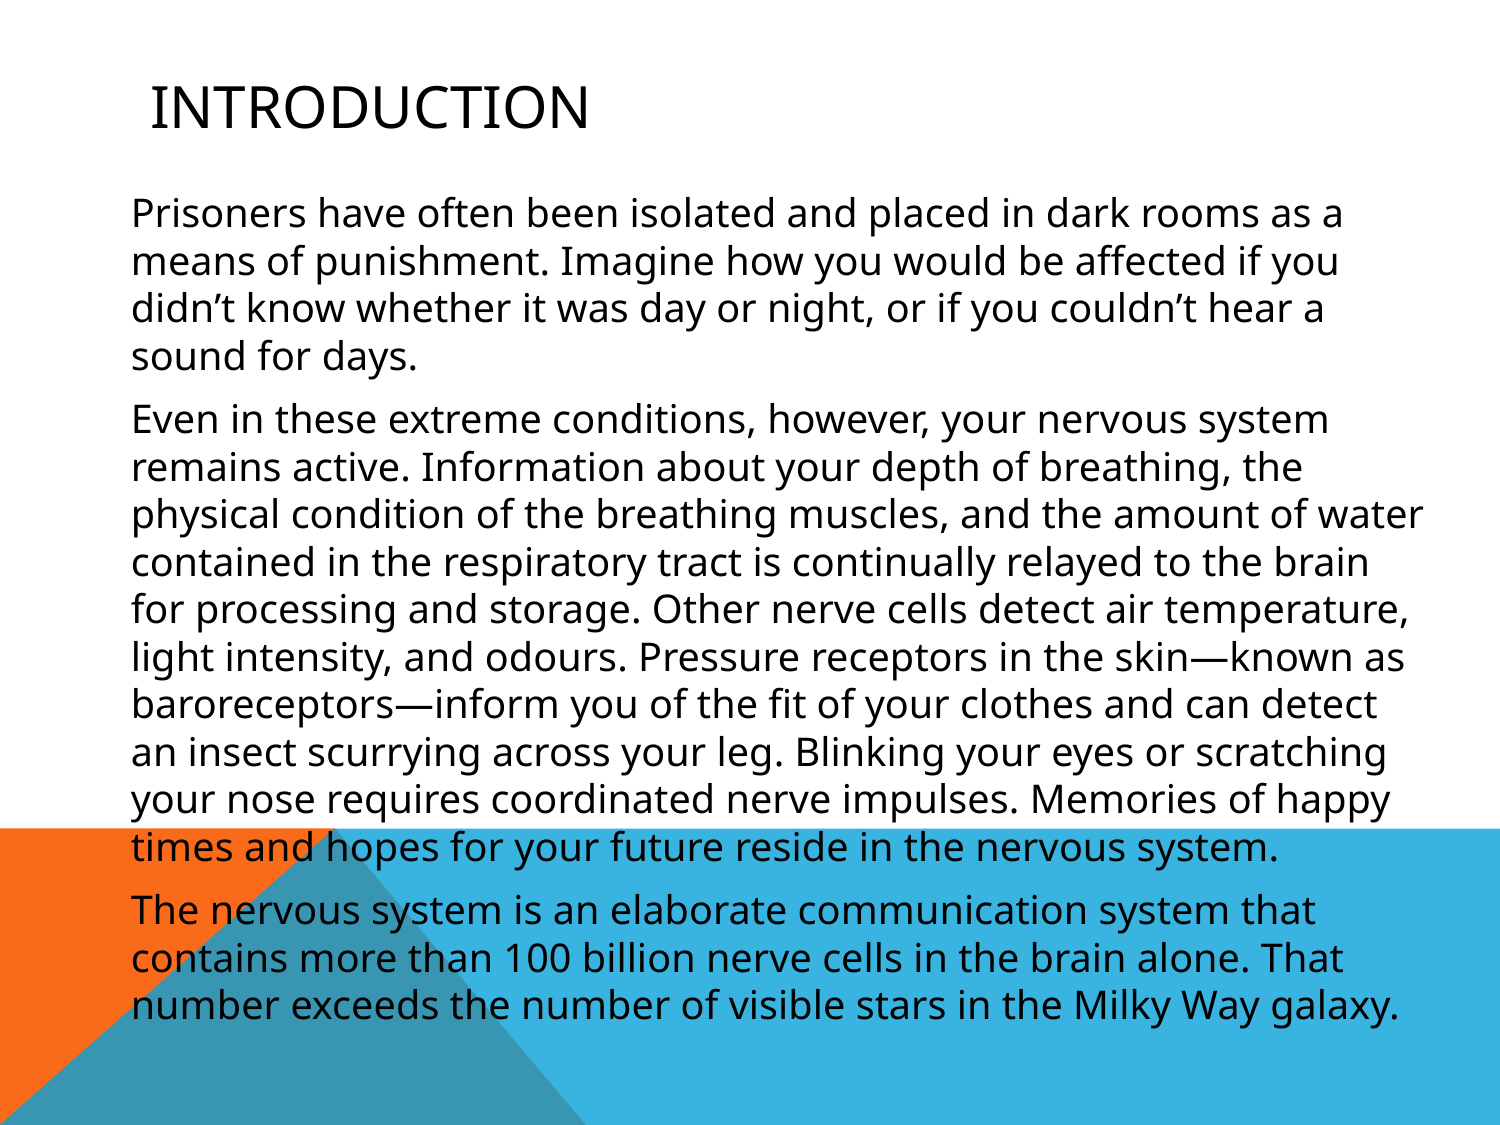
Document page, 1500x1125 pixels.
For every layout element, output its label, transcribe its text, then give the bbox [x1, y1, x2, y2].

list Prisoners have often been isolated and placed in dark rooms as a means of punishment. Imagine how you would be affected if you didn’t know whether it was day or night, or if you couldn’t hear a sound for days. Even in these extreme conditions, however, your nervous system remains active. Information about your depth of breathing, the physical condition of the breathing muscles, and the amount of water contained in the respiratory tract is continually relayed to the brain for processing and storage. Other nerve cells detect air temperature, light intensity, and odours. Pressure receptors in the skin—known as baroreceptors—inform you of the fit of your clothes and can detect an insect scurrying across your leg. Blinking your eyes or scratching your nose requires coordinated nerve impulses. Memories of happy times and hopes for your future reside in the nervous system. The nervous system is an elaborate communication system that contains more than 100 billion nerve cells in the brain alone. That number exceeds the number of visible stars in the Milky Way galaxy. [62, 180, 1450, 1063]
title Introduction [135, 60, 1369, 150]
